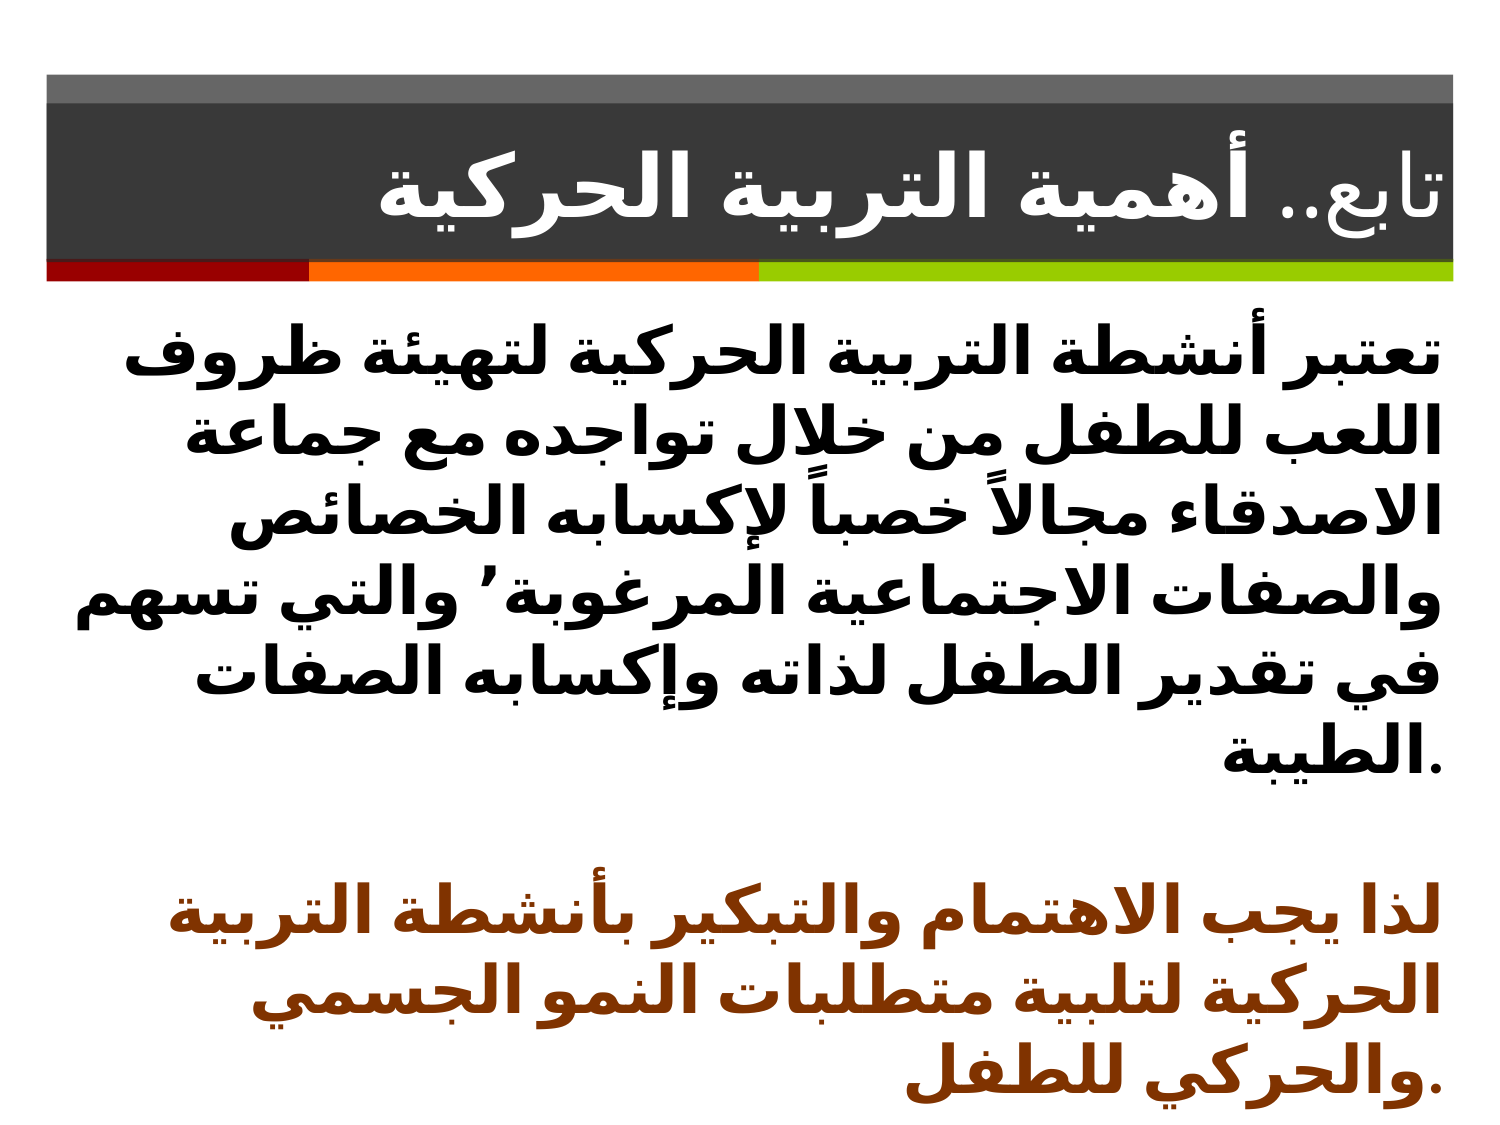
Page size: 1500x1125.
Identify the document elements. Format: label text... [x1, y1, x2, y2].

title تابع.. أهمية التربية الحركية [46, 102, 1454, 263]
text_box تعتبر أنشطة التربية الحركية لتهيئة ظروف اللعب للطفل من خلال تواجده مع جماعة الاصدقاء مجالاً خصباً لإكسابه الخصائص والصفات الاجتماعية المرغوبة٬ والتي تسهم في تقدير الطفل لذاته وإكسابه الصفات الطيبة. لذا يجب الاهتمام والتبكير بأنشطة التربية الحركية لتلبية متطلبات النمو الجسمي والحركي للطفل. [46, 300, 1454, 1115]
